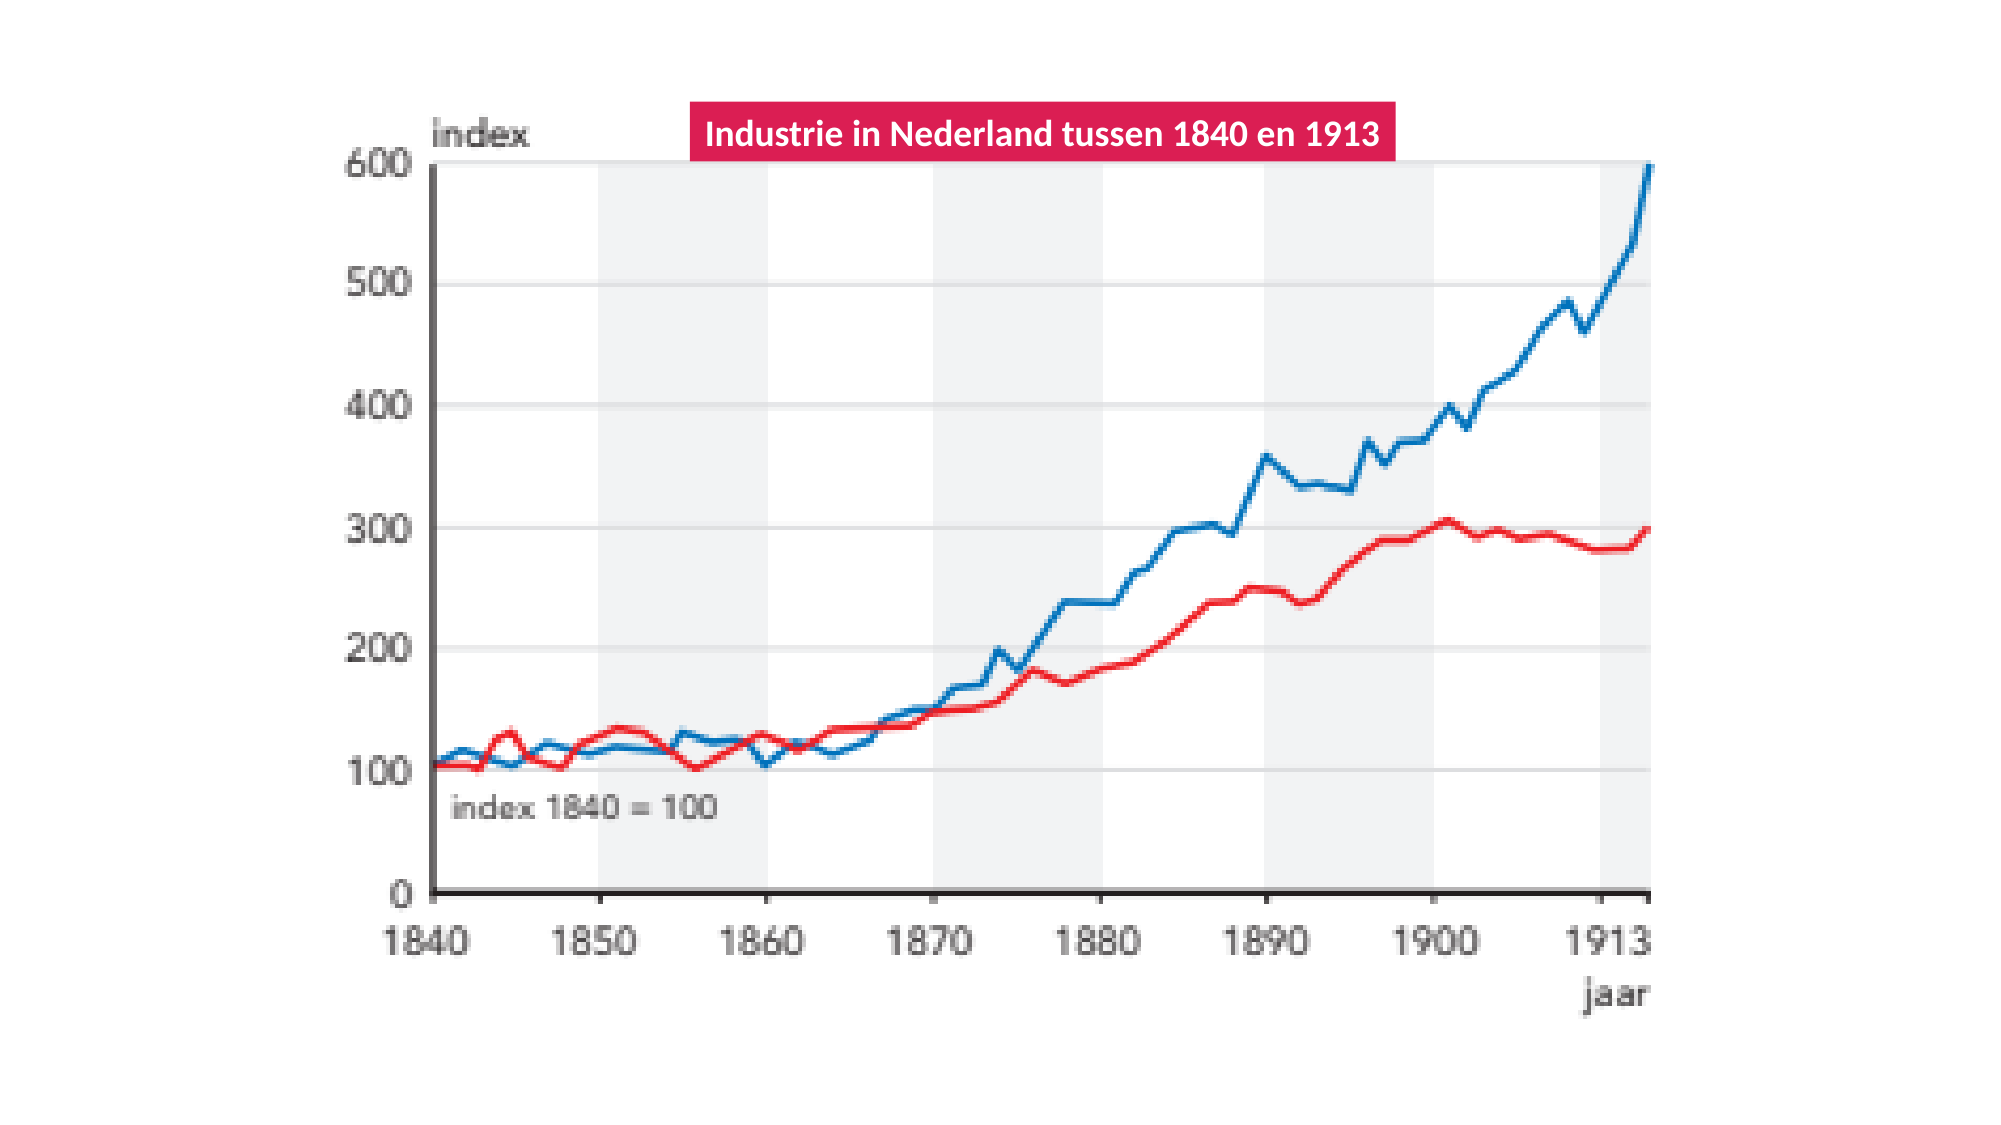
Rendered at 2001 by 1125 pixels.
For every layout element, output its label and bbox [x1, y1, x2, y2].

picture [306, 71, 1694, 1054]
